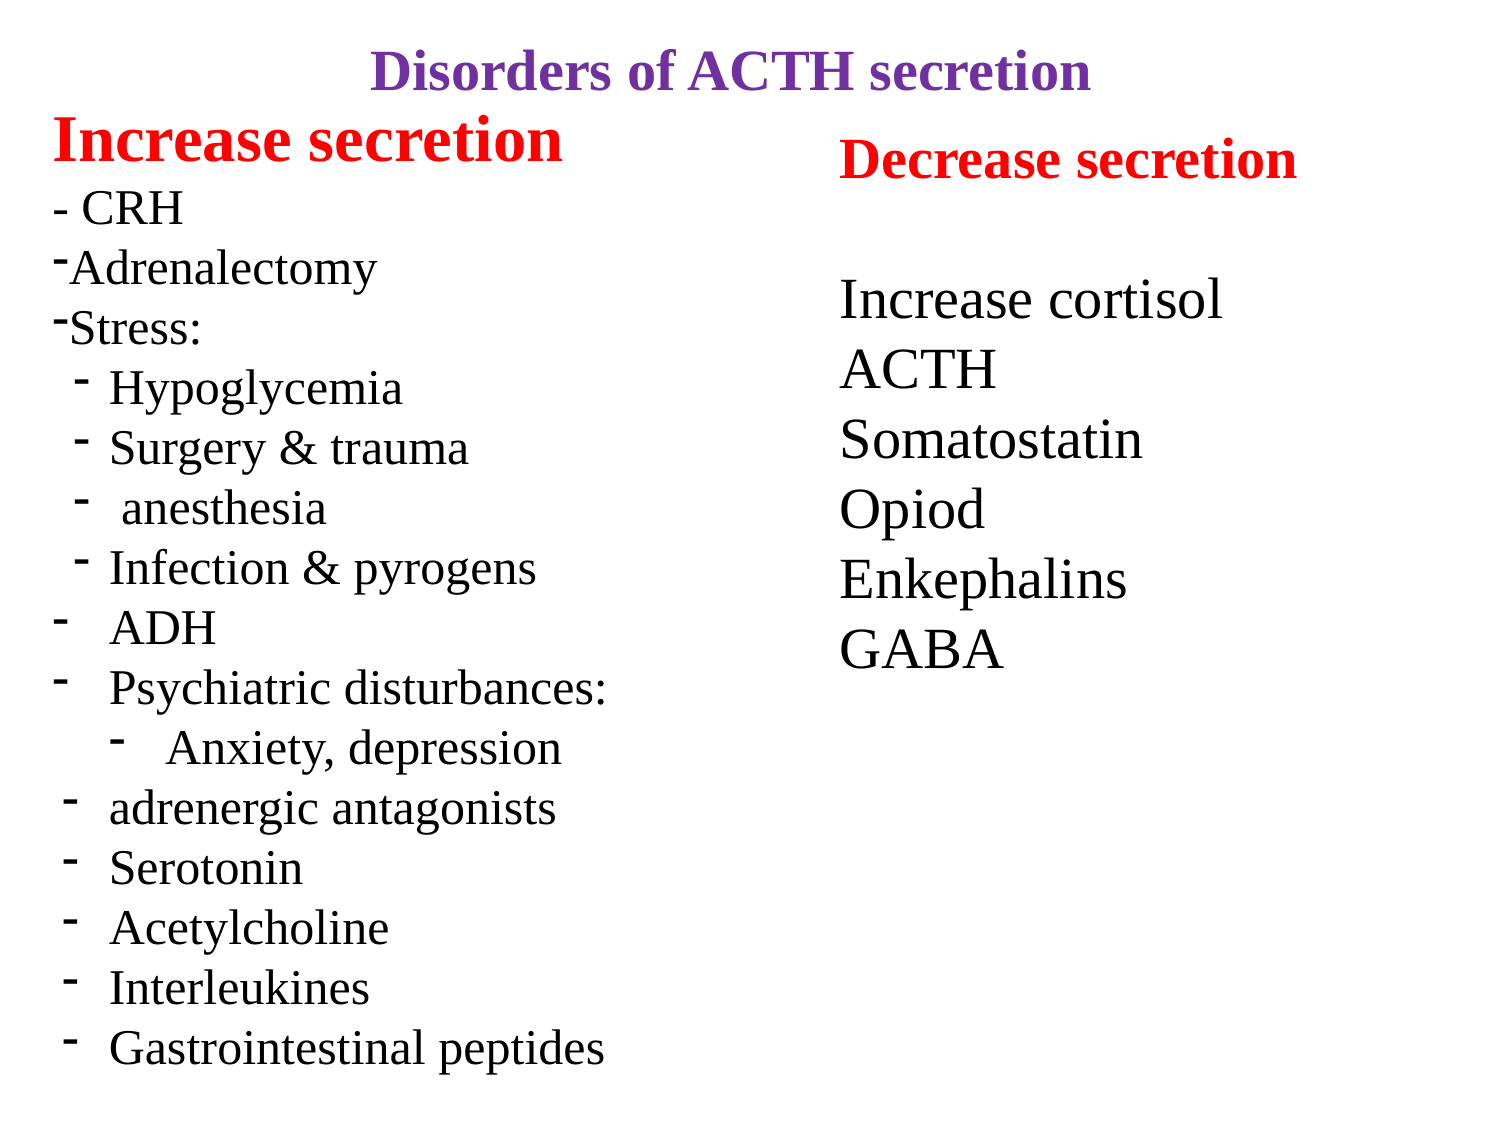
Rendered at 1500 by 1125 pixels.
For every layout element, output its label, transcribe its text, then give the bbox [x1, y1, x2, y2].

text_box Increase secretion - CRH Adrenalectomy Stress: Hypoglycemia Surgery & trauma anesthesia Infection & pyrogens ADH Psychiatric disturbances: Anxiety, depression adrenergic antagonists Serotonin Acetylcholine Interleukines Gastrointestinal peptides [37, 100, 738, 1083]
text_box Disorders of ACTH secretion [37, 24, 1425, 100]
text_box Decrease secretion Increase cortisol ACTH Somatostatin Opiod Enkephalins GABA [824, 112, 1338, 687]
